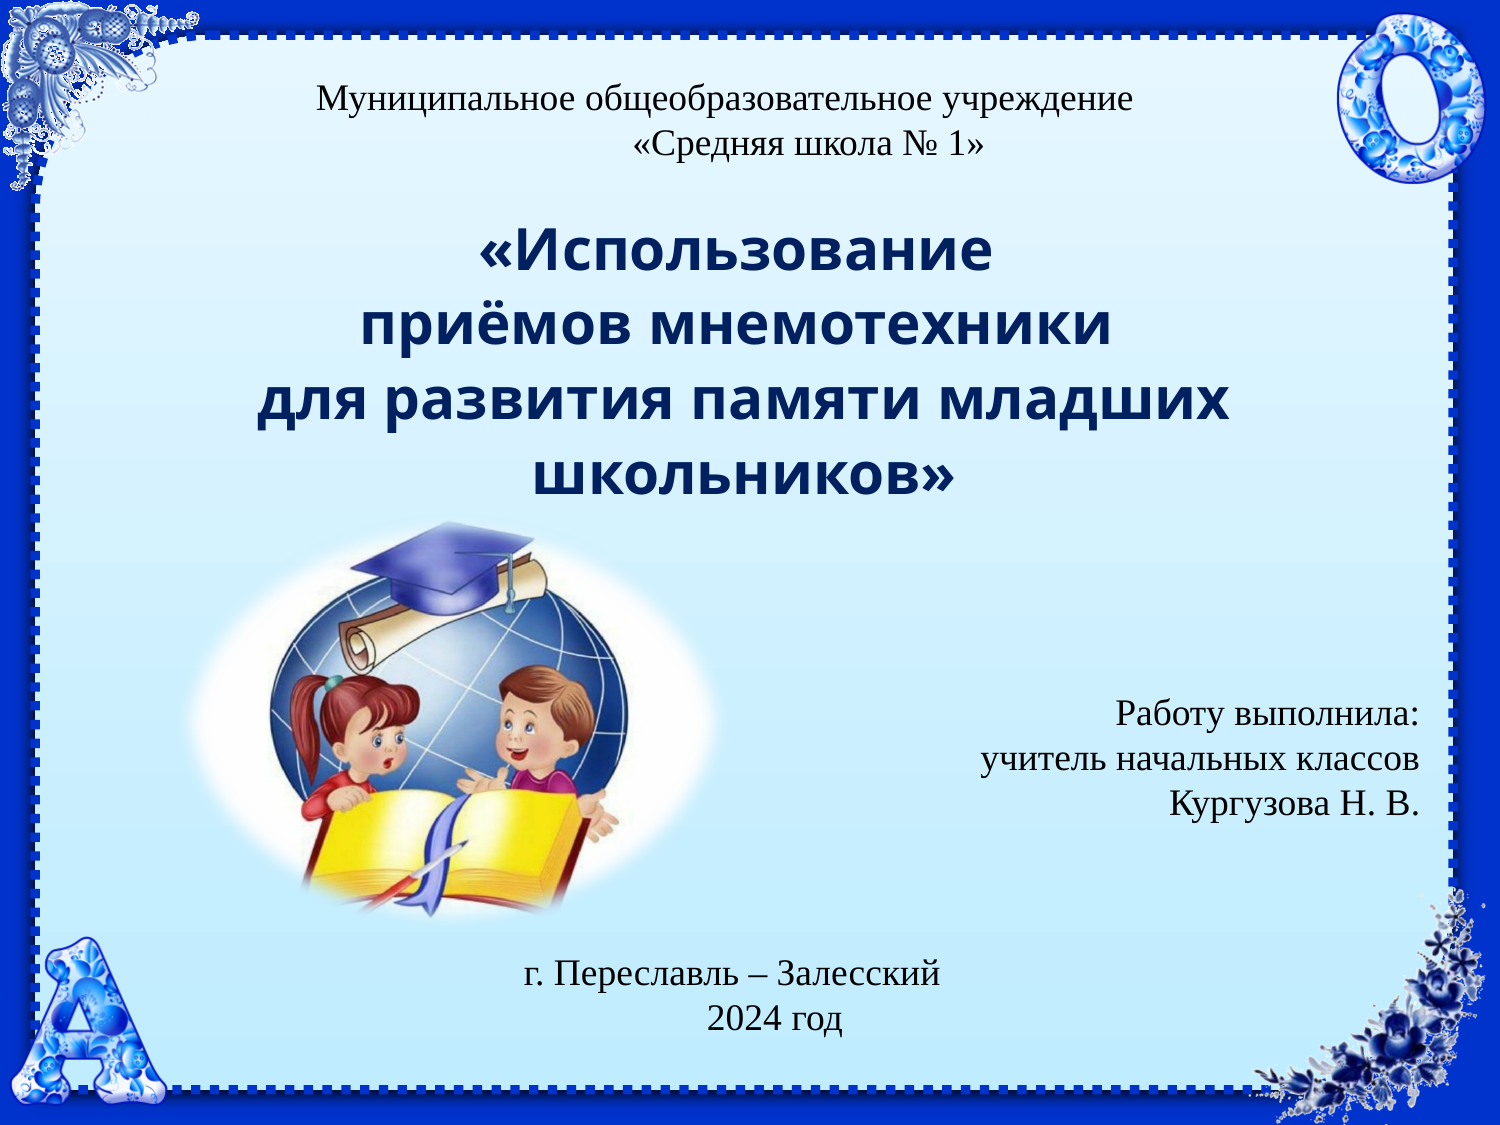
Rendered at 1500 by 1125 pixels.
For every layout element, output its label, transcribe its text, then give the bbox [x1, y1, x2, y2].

text_box «Использование приёмов мнемотехники для развития памяти младших школьников» [76, 199, 1412, 514]
picture [0, 0, 200, 192]
picture [0, 512, 733, 1125]
text_box Муниципальное общеобразовательное учреждение «Средняя школа № 1» [301, 65, 1317, 171]
text_box Работу выполнила: учитель начальных классов Кургузова Н. В. [879, 680, 1436, 831]
picture [1244, 856, 1500, 1125]
text_box г. Переславль – Залесский 2024 год [478, 940, 987, 1046]
picture [1324, 0, 1500, 225]
